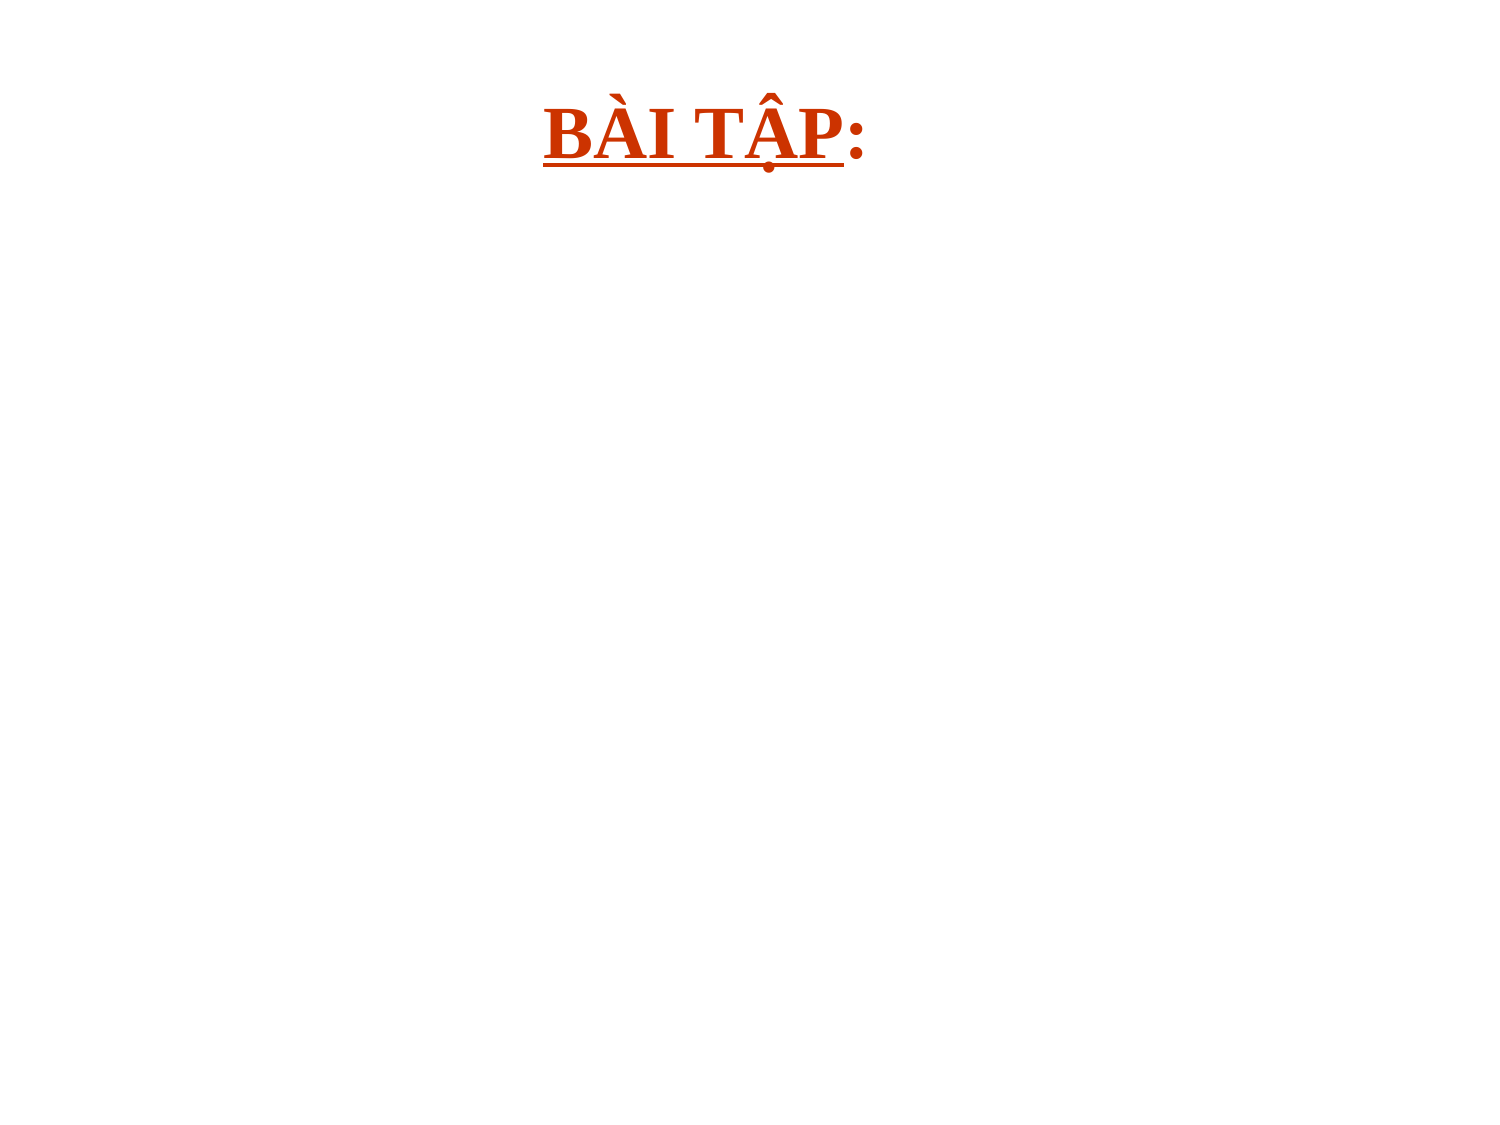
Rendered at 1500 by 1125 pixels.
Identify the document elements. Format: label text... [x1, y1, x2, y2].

text_box BÀI TẬP: [162, 76, 1250, 182]
